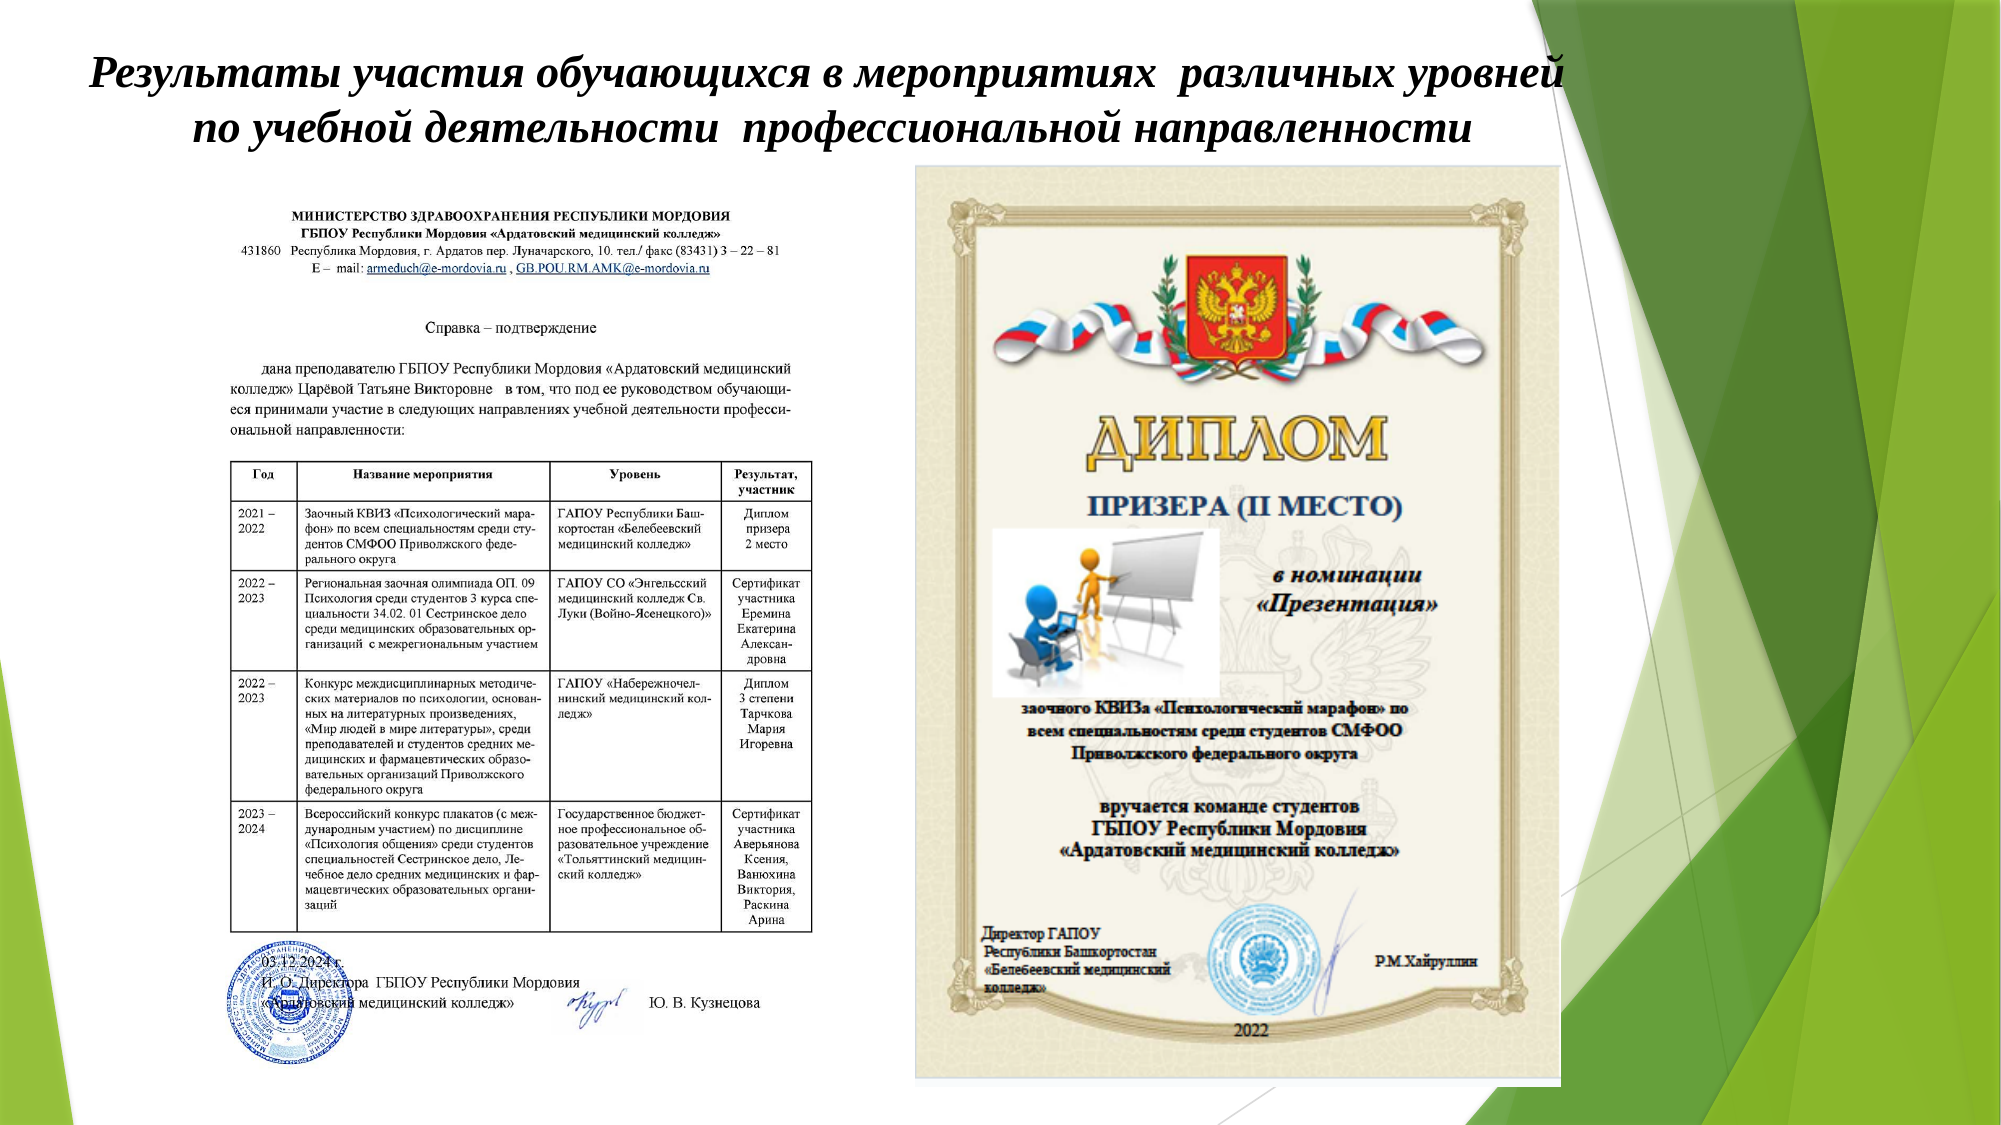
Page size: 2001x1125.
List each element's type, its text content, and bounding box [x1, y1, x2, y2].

picture [914, 163, 1561, 1087]
picture [183, 163, 839, 1087]
title Результаты участия обучающихся в мероприятиях различных уровней по учебной деятельности профессиональной направленности [28, 34, 1638, 165]
